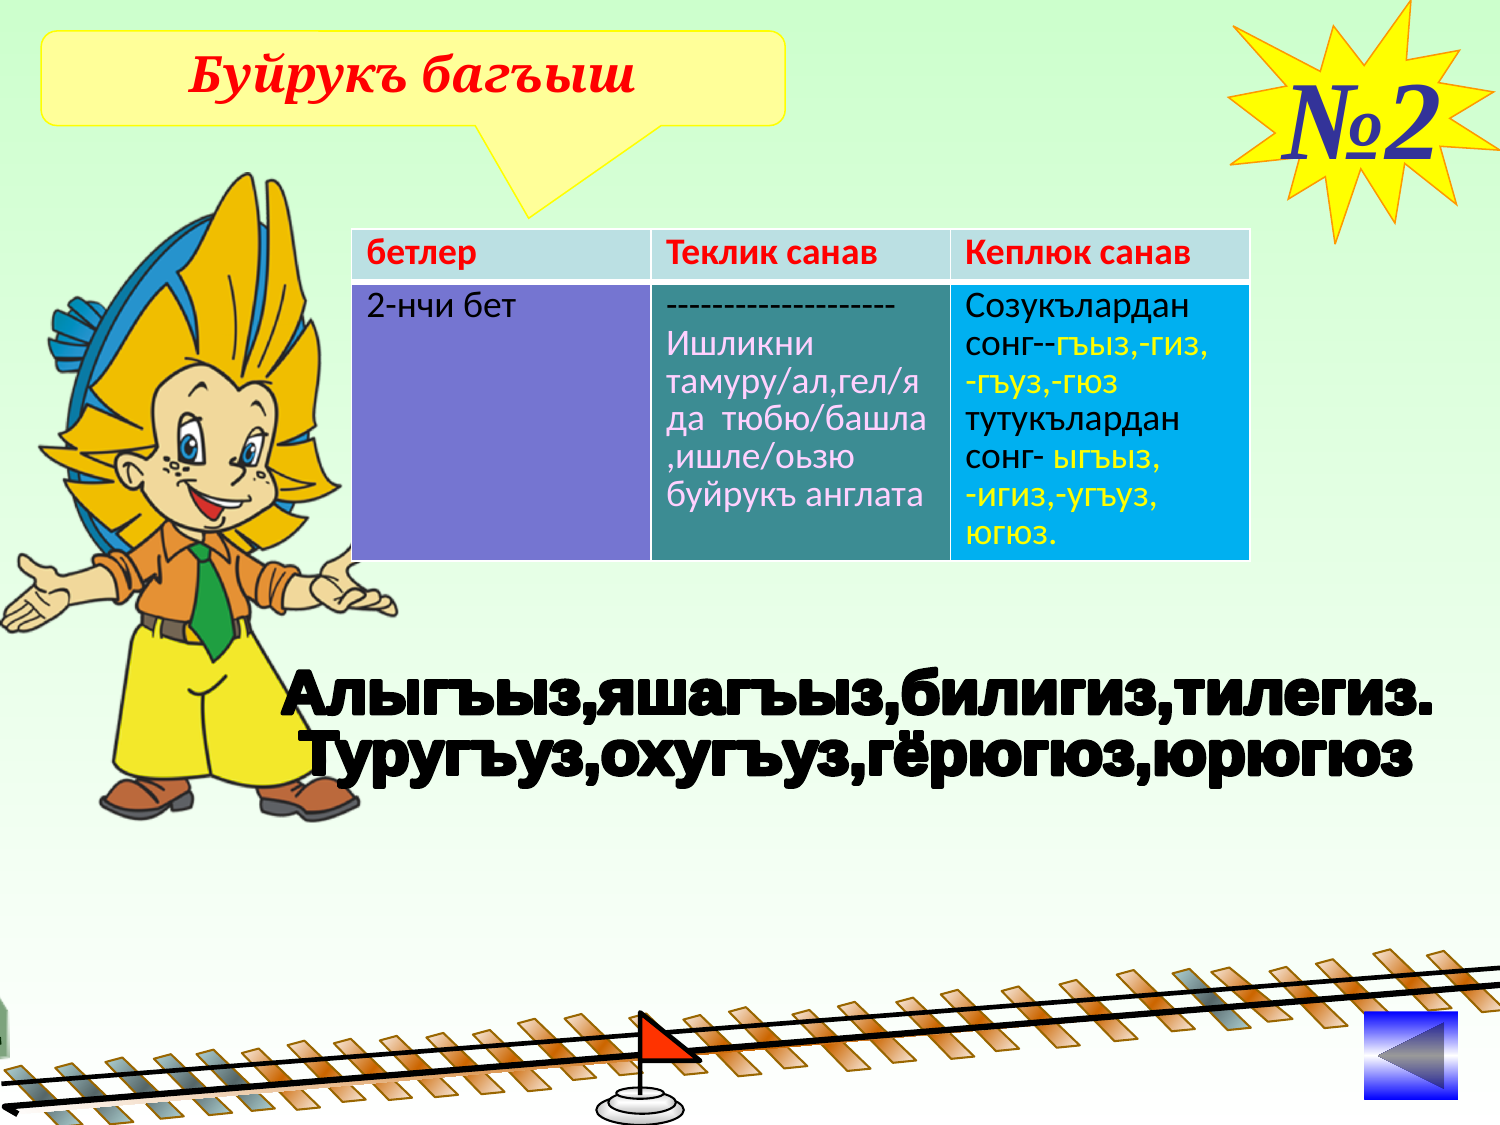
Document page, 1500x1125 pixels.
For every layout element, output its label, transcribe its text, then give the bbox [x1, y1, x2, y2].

text_box Алыгъыз,яшагъыз,билигиз,тилегиз. Туругъуз,охугъуз,гёрюгюз,юрюгюз [901, 666, 940, 716]
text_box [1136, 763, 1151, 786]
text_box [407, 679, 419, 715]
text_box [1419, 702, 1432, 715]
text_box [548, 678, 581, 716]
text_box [596, 1012, 701, 1125]
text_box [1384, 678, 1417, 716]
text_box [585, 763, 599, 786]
text_box Алыгъыз,яшагъыз,билигиз,тилегиз. Туругъуз,охугъуз,гёрюгюз,юрюгюз [688, 678, 797, 716]
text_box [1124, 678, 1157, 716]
text_box №2 [1228, 0, 1500, 245]
text_box Алыгъыз,яшагъыз,билигиз,тилегиз. Туругъуз,охугъуз,гёрюгюз,юрюгюз [930, 739, 968, 789]
text_box Алыгъыз,яшагъыз,билигиз,тилегиз. Туругъуз,охугъуз,гёрюгюз,юрюгюз [1022, 679, 1057, 716]
table_cell Созукълардан сонг--гъыз,-гиз, -гъуз,-гюз тутукълардан сонг- ыгъыз, -игиз,-угъуз, югюз. [951, 285, 1249, 560]
table_header бетлер [402, 230, 650, 279]
text_box Алыгъыз,яшагъыз,билигиз,тилегиз. Туругъуз,охугъуз,гёрюгюз,юрюгюз [515, 739, 584, 789]
picture [0, 172, 399, 823]
text_box Алыгъыз,яшагъыз,билигиз,тилегиз. Туругъуз,охугъуз,гёрюгюз,юрюгюз [638, 679, 686, 715]
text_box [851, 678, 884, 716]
text_box [1364, 1096, 1459, 1100]
text_box Буйрукъ багъыш [41, 30, 786, 219]
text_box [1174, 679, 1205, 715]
text_box Алыгъыз,яшагъыз,билигиз,тилегиз. Туругъуз,охугъуз,гёрюгюз,юрюгюз [1208, 739, 1246, 789]
text_box Алыгъыз,яшагъыз,билигиз,тилегиз. Туругъуз,охугъуз,гёрюгюз,юрюгюз [497, 679, 547, 716]
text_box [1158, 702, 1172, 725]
table_header Теклик санав [652, 230, 950, 279]
text_box Алыгъыз,яшагъыз,билигиз,тилегиз. Туругъуз,охугъуз,гёрюгюз,юрюгюз [583, 679, 634, 725]
text_box Алыгъыз,яшагъыз,билигиз,тилегиз. Туругъуз,охугъуз,гёрюгюз,юрюгюз [781, 739, 850, 789]
text_box Алыгъыз,яшагъыз,билигиз,тилегиз. Туругъуз,охугъуз,гёрюгюз,юрюгюз [1154, 739, 1207, 777]
text_box Алыгъыз,яшагъыз,билигиз,тилегиз. Туругъуз,охугъуз,гёрюгюз,юрюгюз [942, 679, 1018, 717]
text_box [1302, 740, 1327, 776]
text_box Алыгъыз,яшагъыз,билигиз,тилегиз. Туругъуз,охугъуз,гёрюгюз,юрюгюз [1348, 679, 1383, 716]
text_box Алыгъыз,яшагъыз,билигиз,тилегиз. Туругъуз,охугъуз,гёрюгюз,юрюгюз [424, 679, 495, 716]
text_box Алыгъыз,яшагъыз,билигиз,тилегиз. Туругъуз,охугъуз,гёрюгюз,юрюгюз [1328, 739, 1413, 777]
text_box Алыгъыз,яшагъыз,билигиз,тилегиз. Туругъуз,охугъуз,гёрюгюз,юрюгюз [1050, 739, 1135, 777]
table_cell 2-нчи бет [402, 285, 650, 560]
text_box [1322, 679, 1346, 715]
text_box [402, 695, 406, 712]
table_header Кеплюк санав [951, 230, 1249, 279]
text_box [5, 987, 1500, 1087]
text_box Алыгъыз,яшагъыз,билигиз,тилегиз. Туругъуз,охугъуз,гёрюгюз,юрюгюз [970, 739, 1022, 777]
text_box Алыгъыз,яшагъыз,билигиз,тилегиз. Туругъуз,охугъуз,гёрюгюз,юрюгюз [799, 679, 849, 716]
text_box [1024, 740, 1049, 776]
text_box Алыгъыз,яшагъыз,билигиз,тилегиз. Туругъуз,охугъуз,гёрюгюз,юрюгюз [601, 739, 783, 789]
text_box Алыгъыз,яшагъыз,билигиз,тилегиз. Туругъуз,охугъуз,гёрюгюз,юрюгюз [1247, 739, 1300, 777]
text_box Алыгъыз,яшагъыз,билигиз,тилегиз. Туругъуз,охугъуз,гёрюгюз,юрюгюз [1087, 679, 1123, 716]
table_cell -------------------- Ишликни тамуру/ал,гел/яда тюбю/башла ,ишле/оьзю буйрукъ англата [652, 285, 950, 560]
text_box Алыгъыз,яшагъыз,билигиз,тилегиз. Туругъуз,охугъуз,гёрюгюз,юрюгюз [402, 739, 517, 789]
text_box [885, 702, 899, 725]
text_box Алыгъыз,яшагъыз,билигиз,тилегиз. Туругъуз,охугъуз,гёрюгюз,юрюгюз [1284, 678, 1320, 716]
text_box Алыгъыз,яшагъыз,билигиз,тилегиз. Туругъуз,охугъуз,гёрюгюз,юрюгюз [869, 730, 929, 777]
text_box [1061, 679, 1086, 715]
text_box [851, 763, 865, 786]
text_box Алыгъыз,яшагъыз,билигиз,тилегиз. Туругъуз,охугъуз,гёрюгюз,юрюгюз [1207, 679, 1283, 717]
